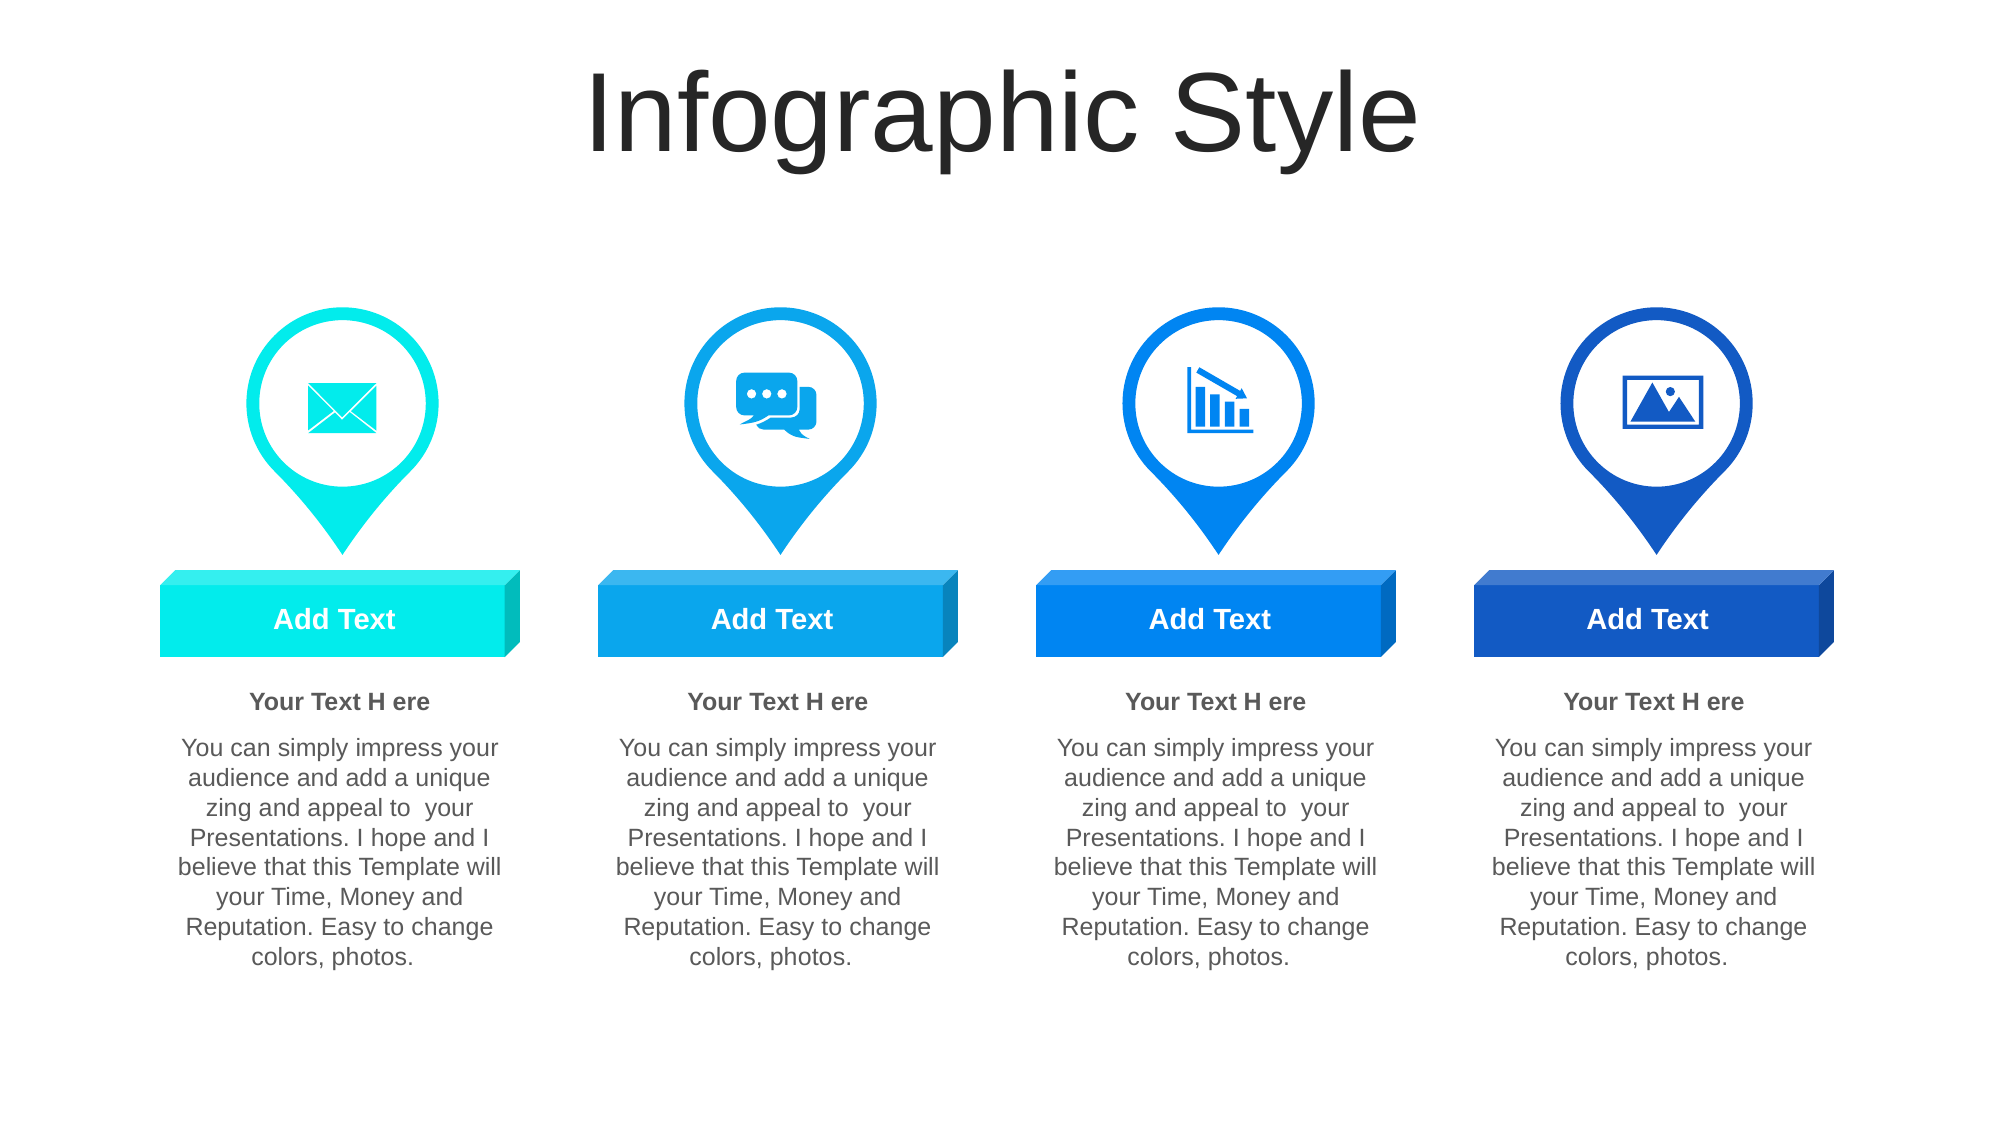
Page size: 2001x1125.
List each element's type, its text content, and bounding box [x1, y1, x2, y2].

text_box [1186, 366, 1254, 434]
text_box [1470, 678, 1838, 982]
text_box [1559, 306, 1754, 557]
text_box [1032, 678, 1399, 982]
text_box [159, 569, 521, 659]
text_box [305, 382, 380, 435]
text_box Add Text [641, 593, 903, 643]
text_box [1622, 375, 1704, 430]
text_box Add Text [203, 593, 465, 643]
text_box [1194, 365, 1249, 400]
text_box [1473, 569, 1835, 659]
text_box [597, 569, 959, 659]
list Infographic Style [53, 55, 1952, 175]
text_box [156, 678, 523, 982]
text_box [594, 678, 961, 982]
text_box [1121, 306, 1316, 557]
text_box [1035, 569, 1397, 659]
text_box Add Text [1079, 593, 1341, 643]
text_box [245, 306, 440, 557]
text_box [683, 306, 878, 557]
text_box [735, 371, 818, 440]
text_box Add Text [1517, 593, 1779, 643]
